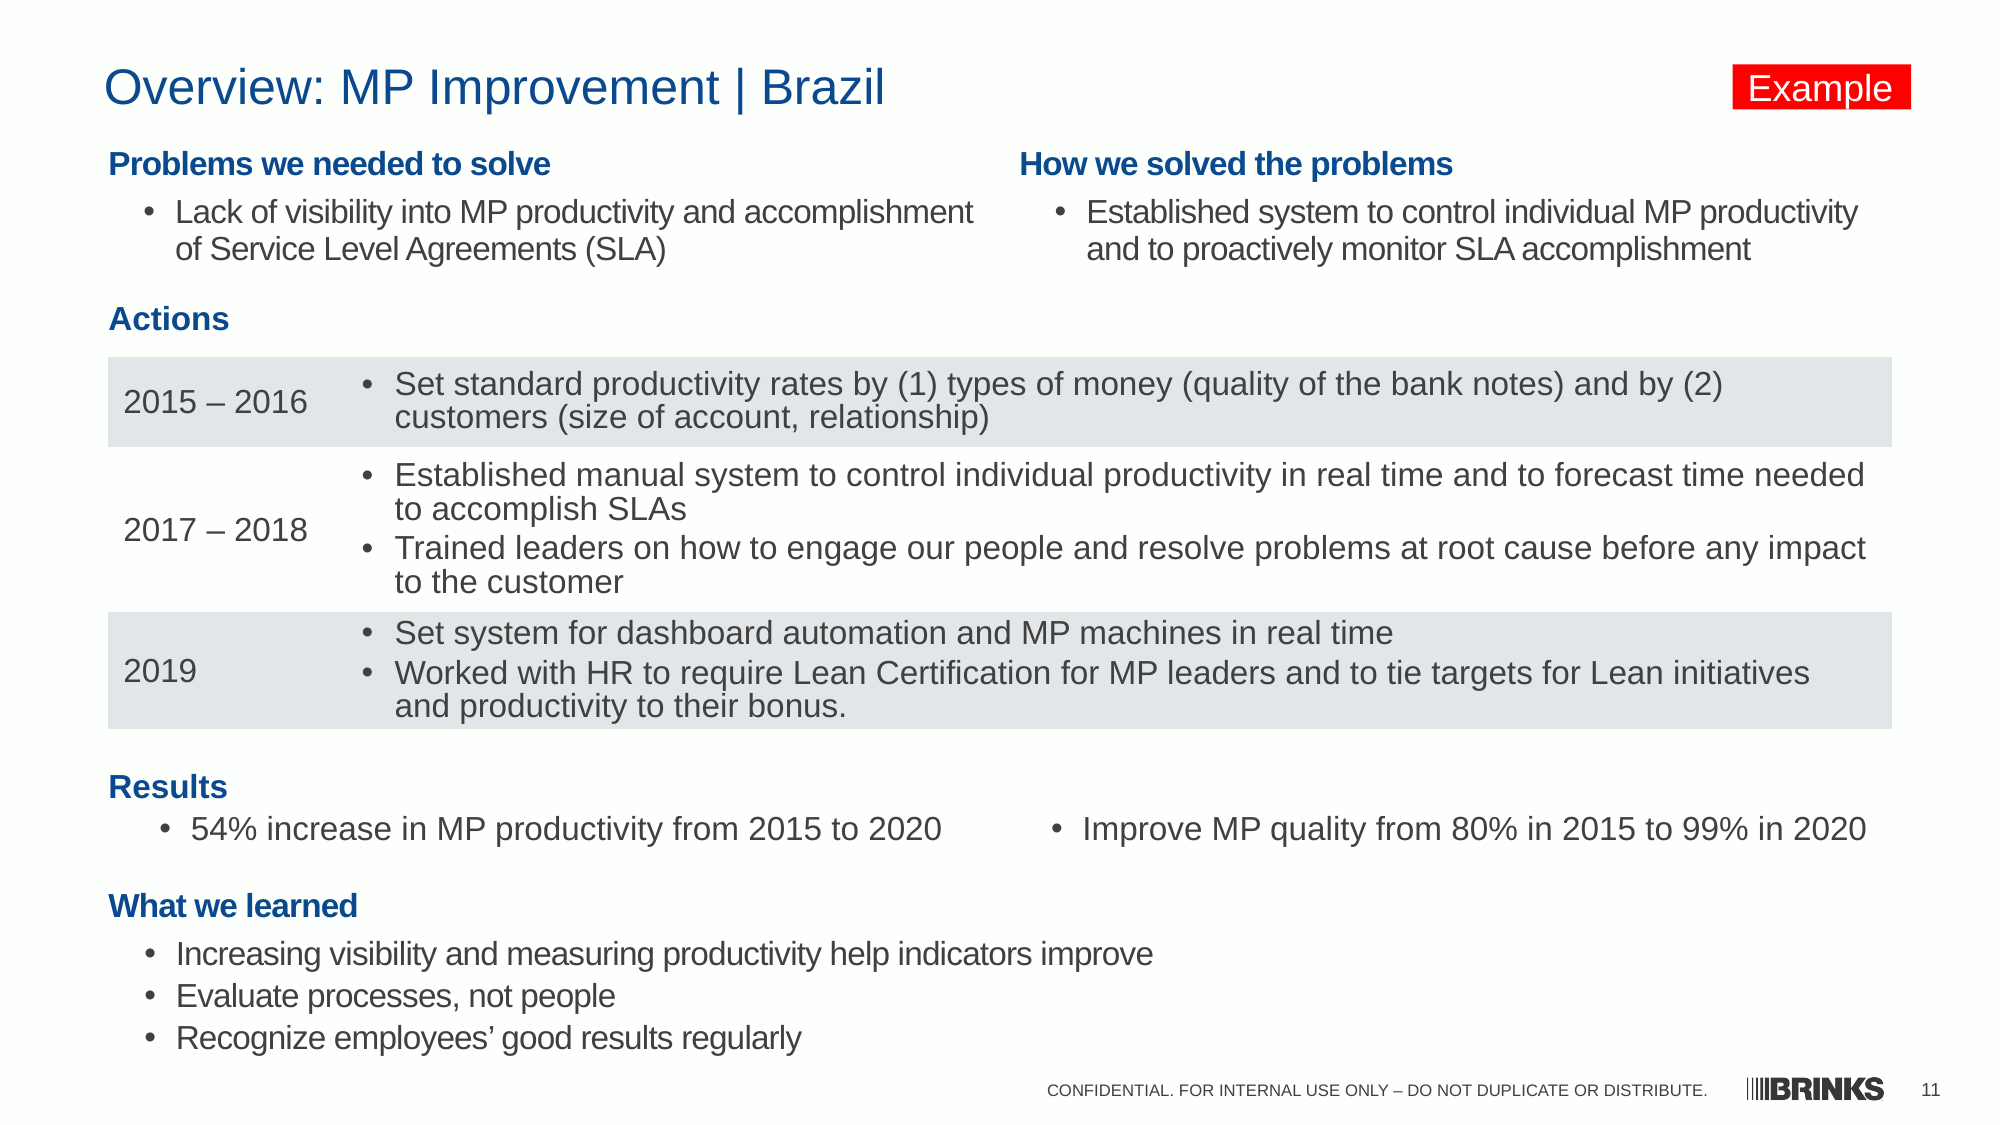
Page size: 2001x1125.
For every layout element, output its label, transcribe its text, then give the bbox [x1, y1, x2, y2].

table_header [1747, 1077, 1884, 1101]
table_header Actions [108, 281, 1892, 357]
table_cell 2015 – 2016 [108, 357, 332, 447]
table_cell 54% increase in MP productivity from 2015 to 2020 [108, 811, 1000, 850]
table_cell Set standard productivity rates by (1) types of money (quality of the bank notes) and by (2) customers (size of account, relationship) [332, 357, 1892, 447]
table_cell Set system for dashboard automation and MP machines in real time Worked with HR to require Lean Certification for MP leaders and to tie targets for Lean initiatives and productivity to their bonus. [332, 612, 1892, 729]
text_box Overview: MP Improvement | Brazil [88, 53, 1324, 123]
table_cell Improve MP quality from 80% in 2015 to 99% in 2020 [1000, 811, 1892, 850]
text_box Problems we needed to solve Lack of visibility into MP productivity and accomplishment of Service Level Agreements (SLA) [108, 146, 981, 245]
table_cell Established manual system to control individual productivity in real time and to forecast time needed to accomplish SLAs Trained leaders on how to engage our people and resolve problems at root cause before any impact to the customer [332, 447, 1892, 612]
table_cell 2019 [108, 612, 332, 729]
text_box What we learned Increasing visibility and measuring productivity help indicators improve Evaluate processes, not people Recognize employees’ good results regularly [108, 888, 1859, 986]
text_box Example [1732, 64, 1912, 110]
table_header Results [108, 767, 1892, 811]
text_box How we solved the problems Established system to control individual MP productivity and to proactively monitor SLA accomplishment [1019, 146, 1946, 245]
table_cell 2017 – 2018 [108, 447, 332, 612]
